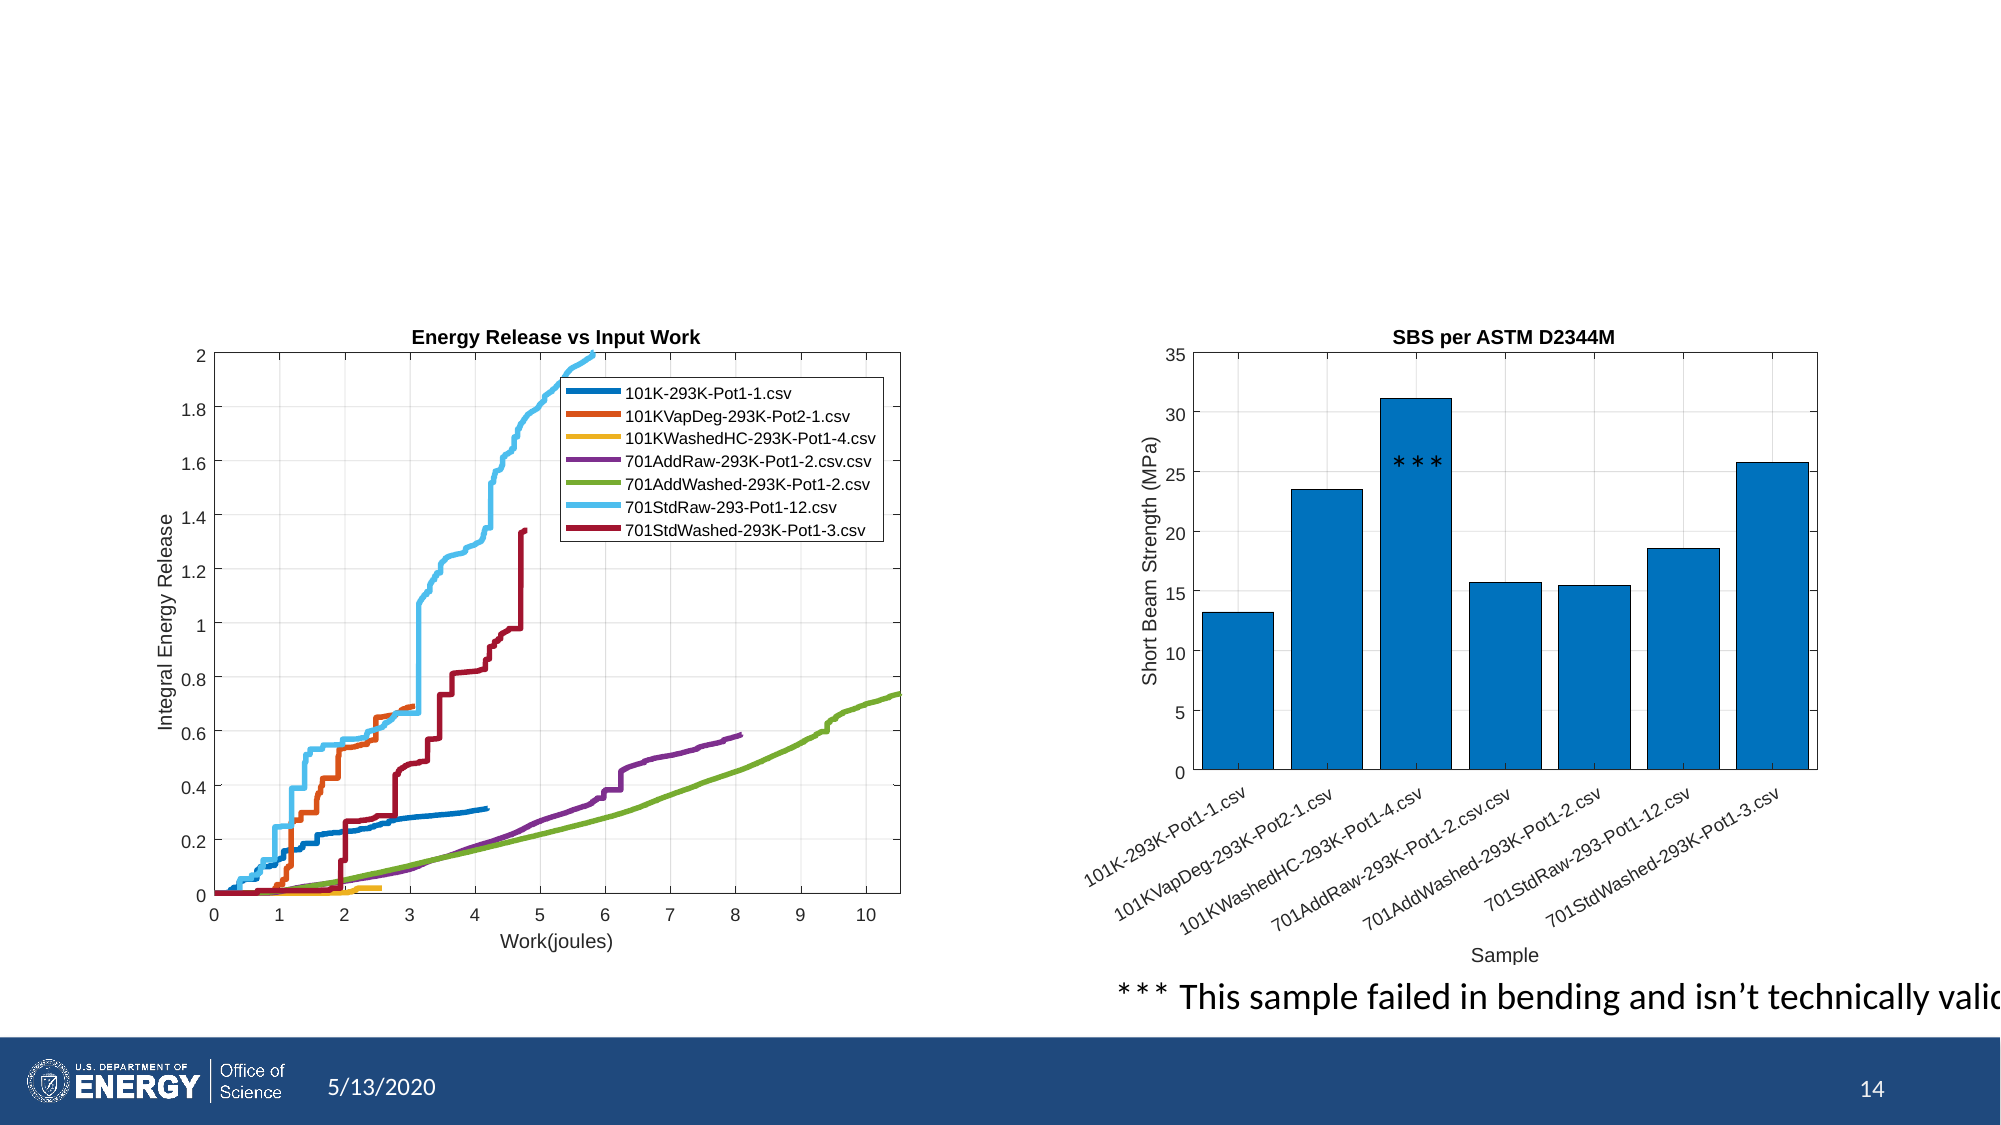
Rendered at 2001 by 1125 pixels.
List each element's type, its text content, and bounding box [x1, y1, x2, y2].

picture [27, 1059, 285, 1103]
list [99, 302, 984, 966]
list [1016, 302, 1901, 966]
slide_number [312, 1055, 567, 1116]
slide_number 14 [1433, 1057, 1900, 1118]
text_box *** This sample failed in bending and isn’t technically valid [1099, 964, 2000, 1025]
